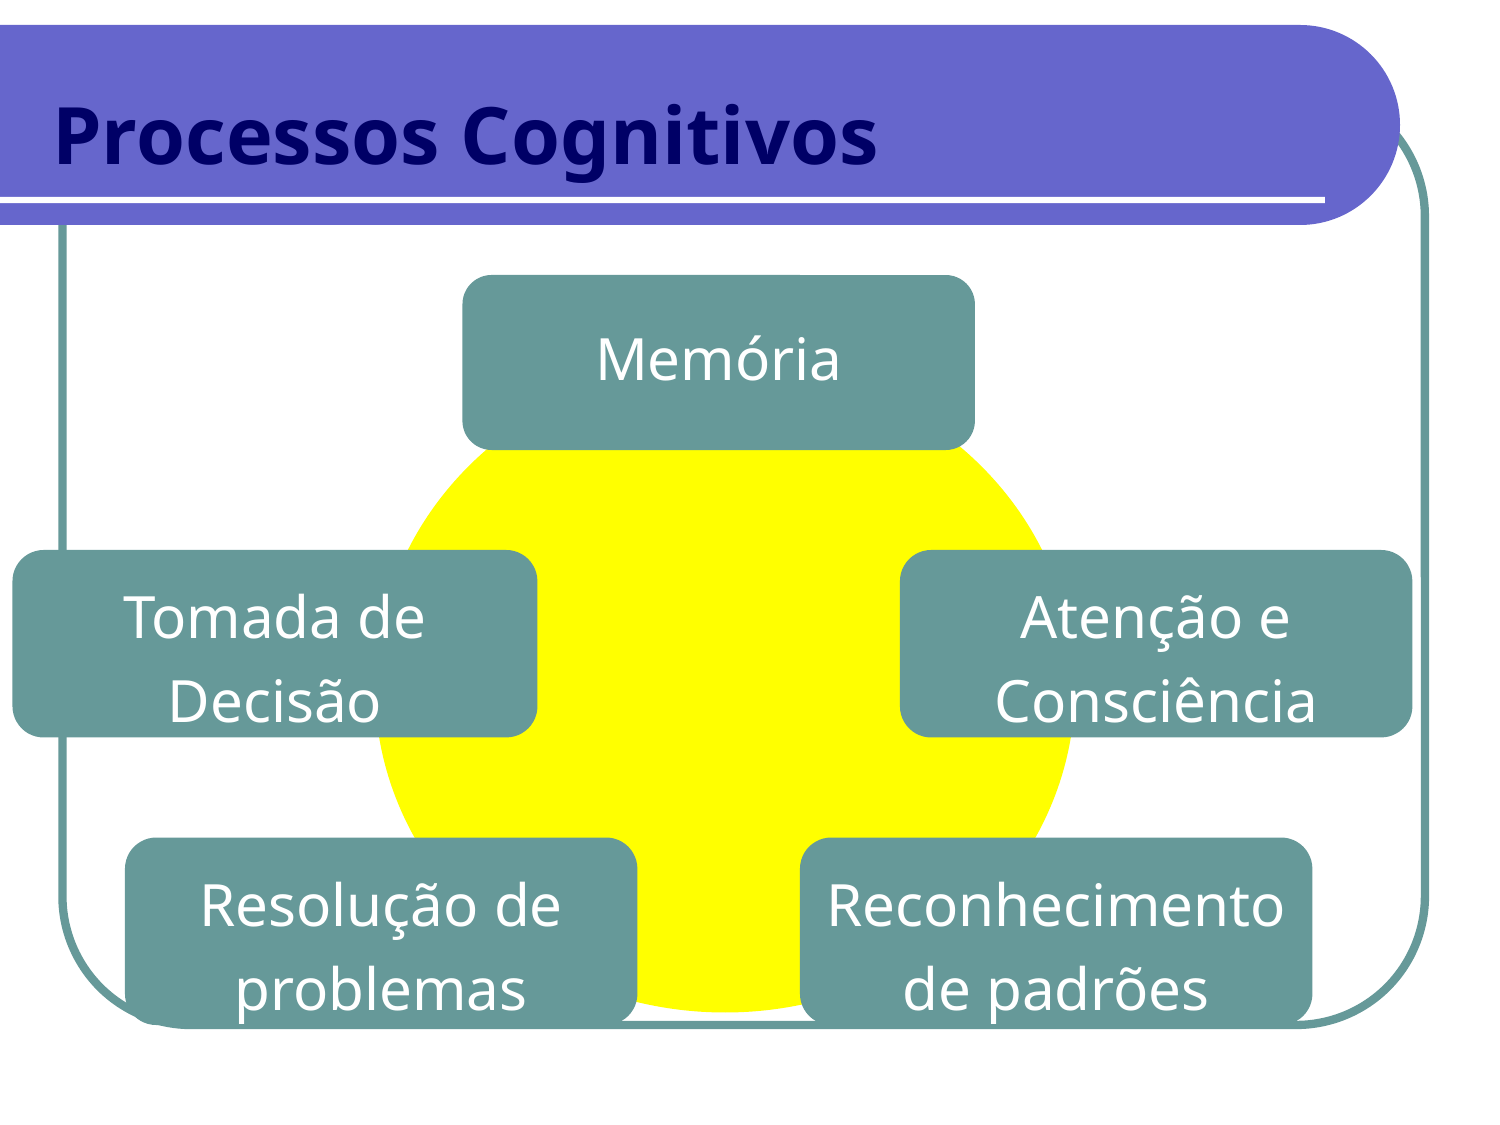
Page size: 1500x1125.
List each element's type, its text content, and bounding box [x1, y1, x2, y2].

text_box Resolução de problemas [124, 837, 638, 1026]
text_box Processos Cognitivos [37, 24, 988, 188]
text_box [379, 447, 1071, 1013]
text_box Tomada de Decisão [12, 549, 538, 738]
text_box Memória [462, 274, 975, 451]
text_box Atenção e Consciência [899, 549, 1413, 738]
text_box Reconhecimento de padrões [799, 837, 1313, 1026]
